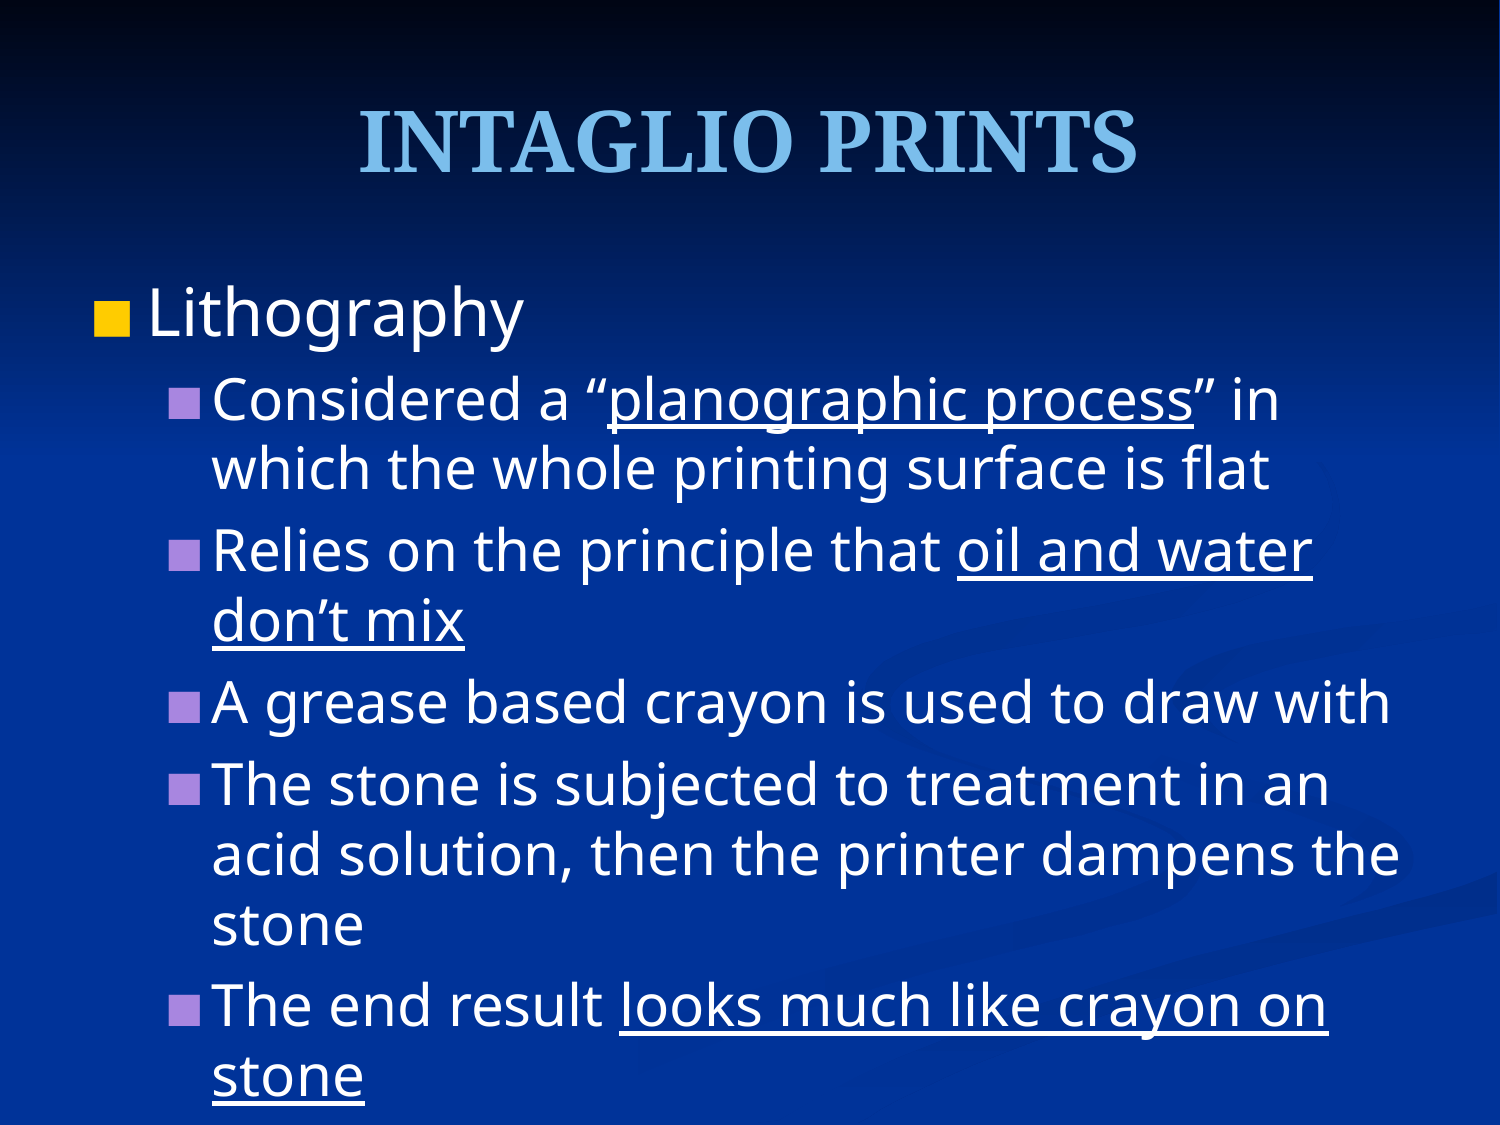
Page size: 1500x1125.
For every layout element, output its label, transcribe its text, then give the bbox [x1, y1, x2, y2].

list Lithography Considered a “planographic process” in which the whole printing surface is flat Relies on the principle that oil and water don’t mix A grease based crayon is used to draw with The stone is subjected to treatment in an acid solution, then the printer dampens the stone The end result looks much like crayon on stone http://www.youtube.com/watch?v=JHw5_1Hopsc [74, 262, 1426, 1006]
title INTAGLIO PRINTS [74, 44, 1426, 233]
